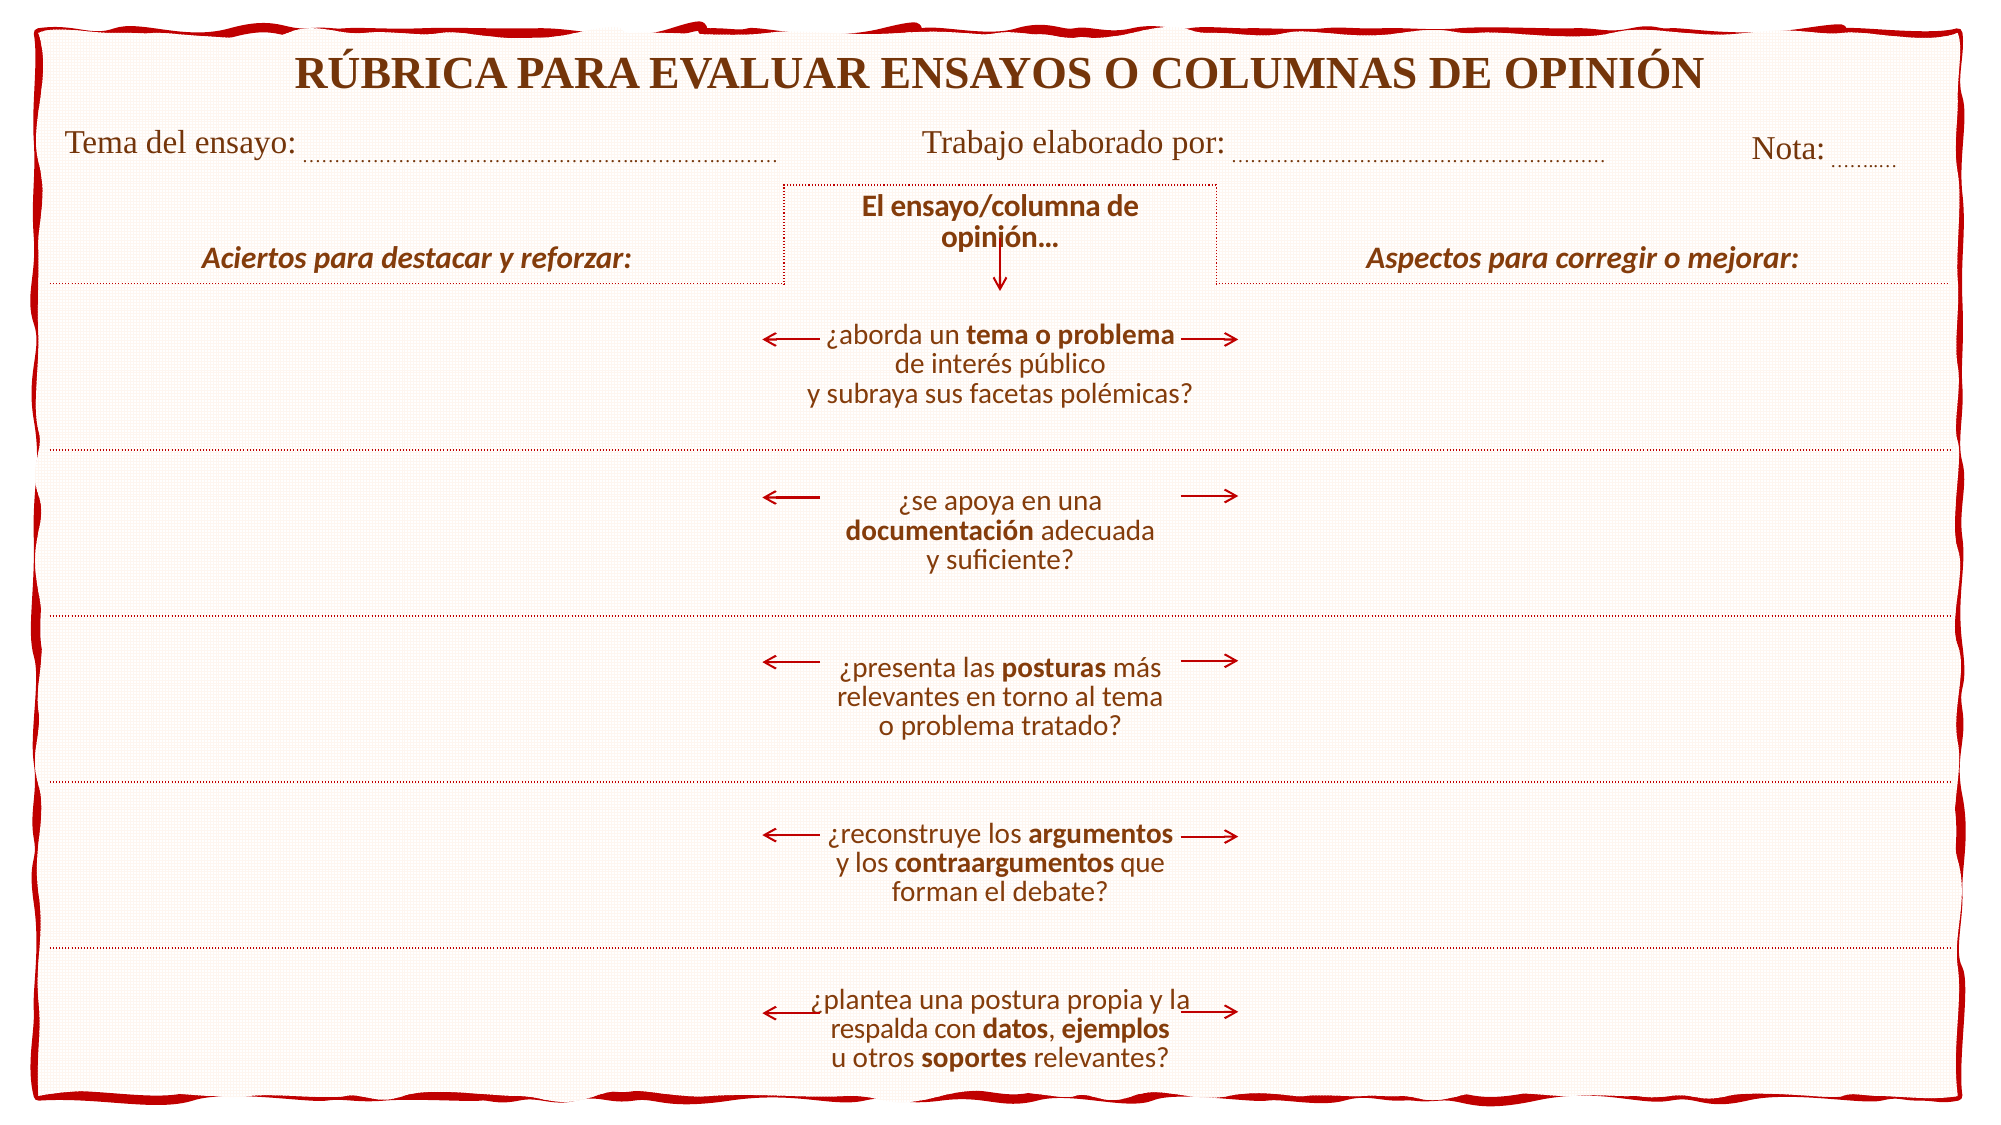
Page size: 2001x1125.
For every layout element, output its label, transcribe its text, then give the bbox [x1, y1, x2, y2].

table_cell [1216, 616, 1950, 782]
table_cell Aspectos para corregir o mejorar: [1216, 185, 1950, 284]
table_cell [50, 948, 784, 1114]
table_cell [1216, 782, 1950, 948]
table_cell [50, 284, 784, 450]
table_cell [1216, 284, 1950, 450]
table_cell ¿aborda un tema o problema de interés público y subraya sus facetas polémicas? [784, 284, 1216, 450]
table_cell Tema del ensayo: ……………………………………………..………….……… [50, 117, 907, 185]
table_cell [50, 450, 784, 616]
table_cell [1216, 948, 1950, 1114]
table_cell Nota: ……..… [1737, 117, 1950, 185]
table_cell [50, 782, 784, 948]
table_cell [1216, 450, 1950, 616]
table_cell Trabajo elaborado por: ……………………..…………………………… [907, 117, 1737, 185]
table_cell ¿se apoya en una documentación adecuada y suficiente? [784, 450, 1216, 616]
table_header Rúbrica para evaluar ensayos o columnas de opinión [50, 44, 1950, 117]
table_cell Aciertos para destacar y reforzar: [50, 185, 784, 284]
table_cell El ensayo/columna de opinión… [784, 185, 1216, 284]
text_box [34, 26, 1962, 1098]
table_cell ¿presenta las posturas más relevantes en torno al tema o problema tratado? [784, 616, 1216, 782]
table_cell ¿reconstruye los argumentos y los contraargumentos que forman el debate? [784, 782, 1216, 948]
table_cell [50, 616, 784, 782]
table_cell ¿plantea una postura propia y la respalda con datos, ejemplos u otros soportes relevantes? [784, 948, 1216, 1114]
